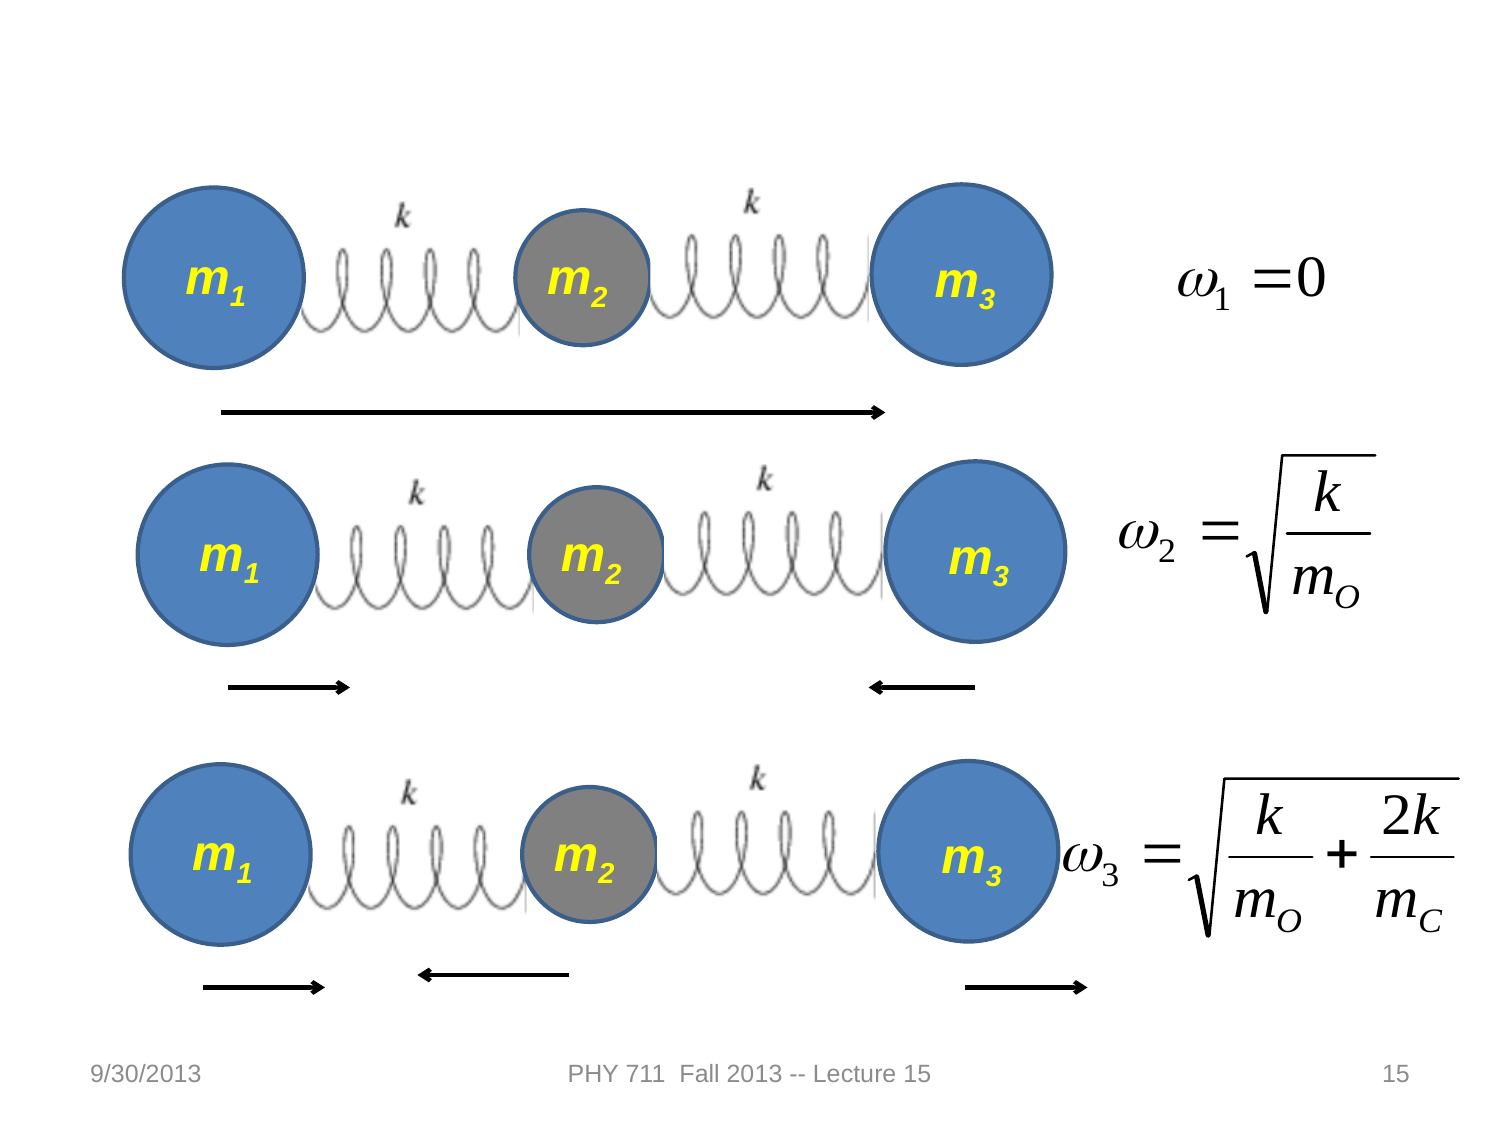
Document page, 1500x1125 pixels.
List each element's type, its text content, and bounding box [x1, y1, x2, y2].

slide_number 15 [1074, 1042, 1425, 1103]
footer PHY 711 Fall 2013 -- Lecture 15 [512, 1042, 988, 1103]
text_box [137, 449, 1066, 646]
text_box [1053, 763, 1474, 951]
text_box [123, 172, 1052, 369]
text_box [1167, 237, 1338, 321]
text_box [130, 749, 1059, 946]
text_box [1108, 440, 1386, 627]
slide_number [75, 1042, 425, 1103]
